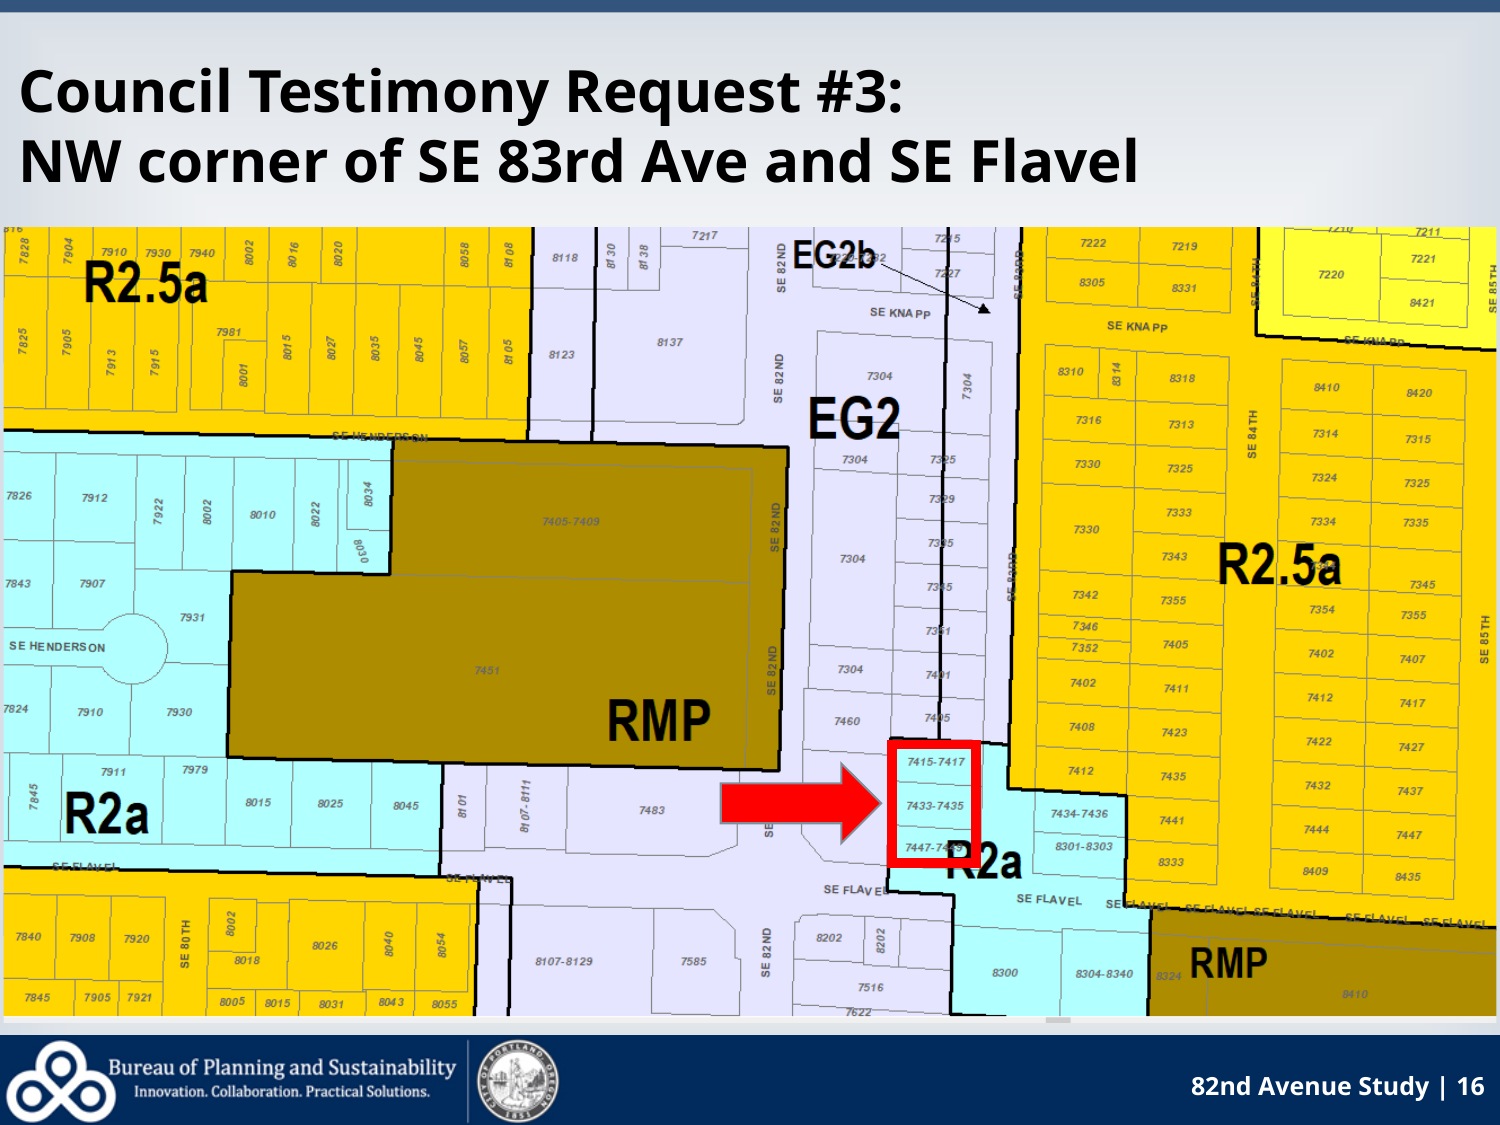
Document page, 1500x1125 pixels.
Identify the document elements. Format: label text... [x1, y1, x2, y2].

picture [0, 1035, 1500, 1125]
text_box Council Testimony Request #3: NW corner of SE 83rd Ave and SE Flavel [3, 46, 1270, 202]
picture [3, 226, 1497, 1023]
slide_number 82nd Avenue Study | 16 [624, 1062, 1500, 1125]
